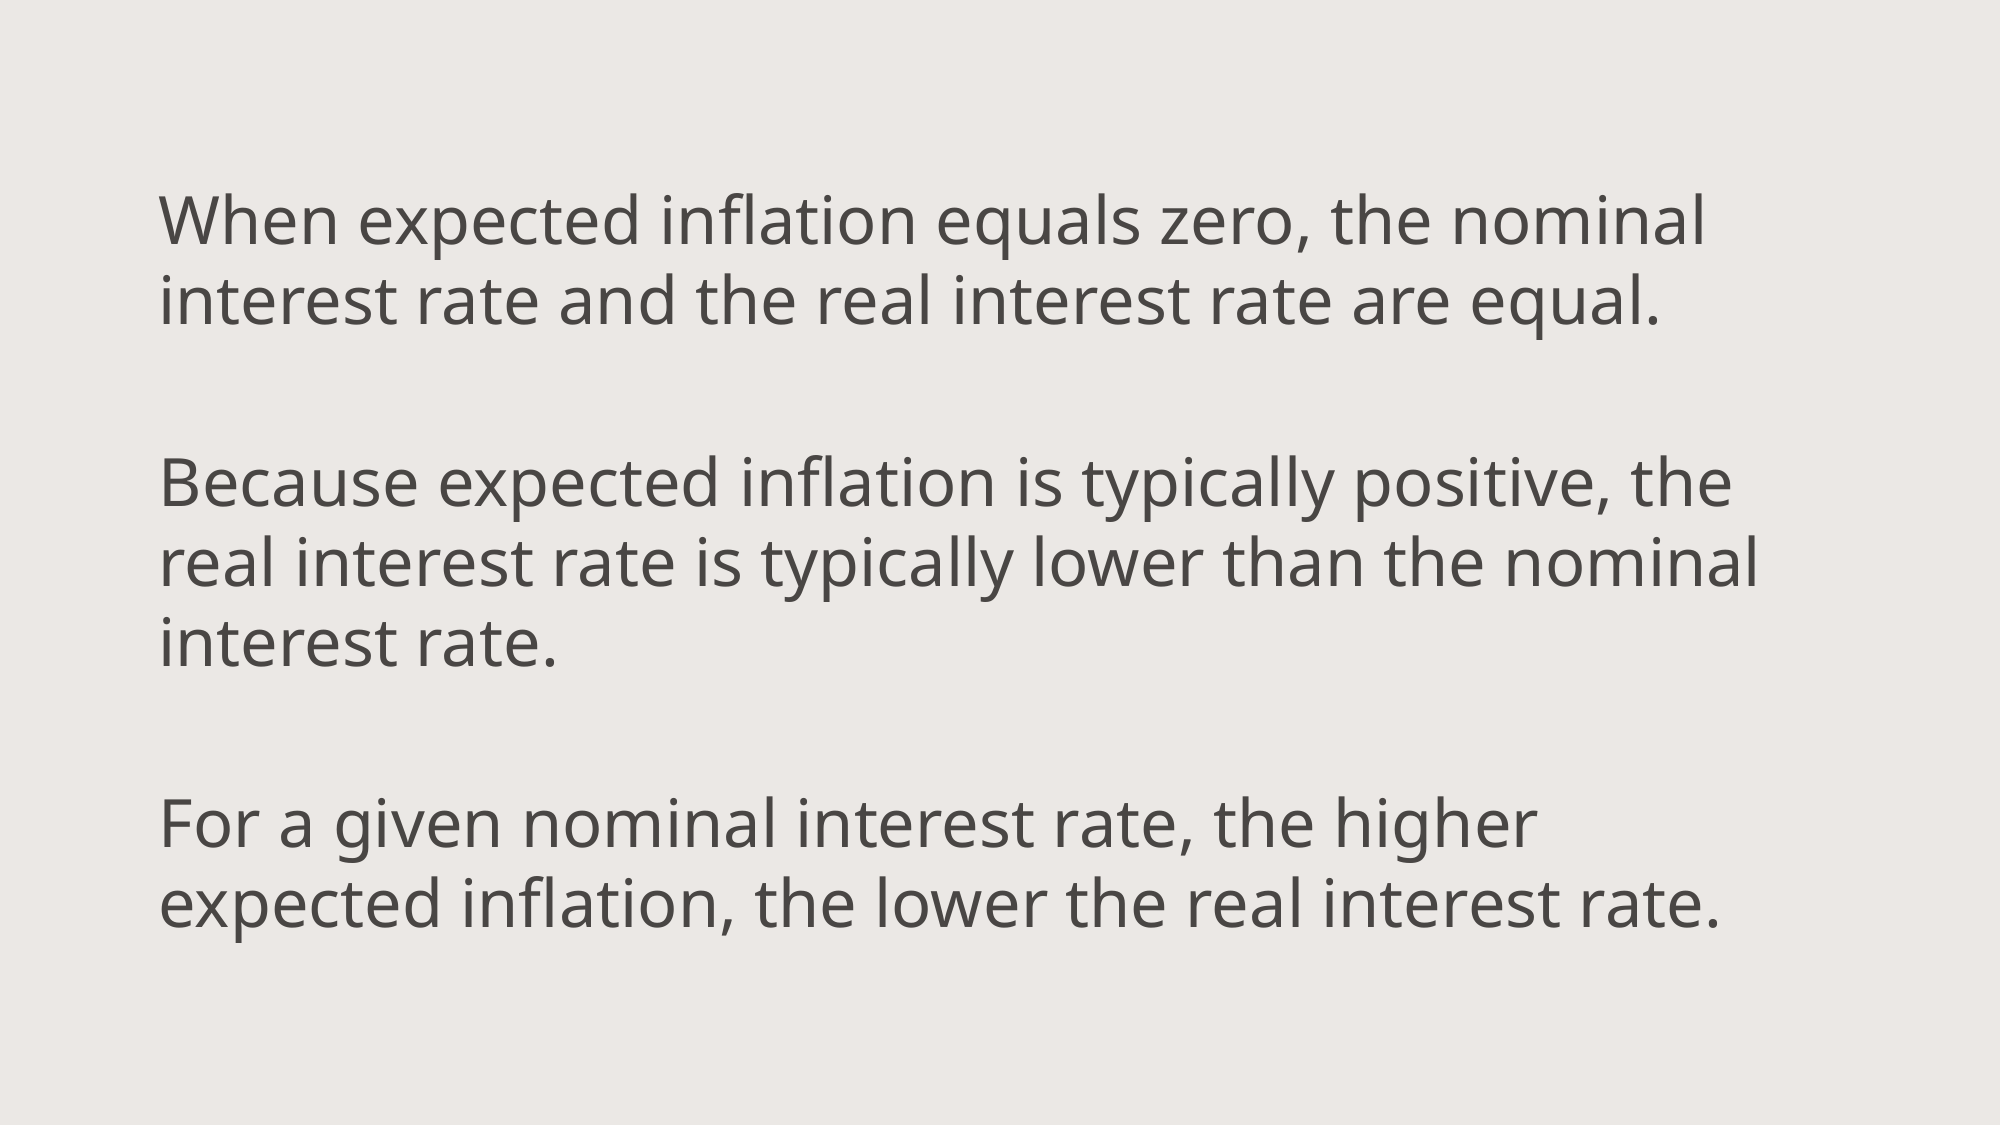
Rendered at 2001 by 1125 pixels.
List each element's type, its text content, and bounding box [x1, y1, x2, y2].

text_box When expected inflation equals zero, the nominal interest rate and the real interest rate are equal. Because expected inflation is typically positive, the real interest rate is typically lower than the nominal interest rate. For a given nominal interest rate, the higher expected inflation, the lower the real interest rate. [143, 170, 1857, 949]
